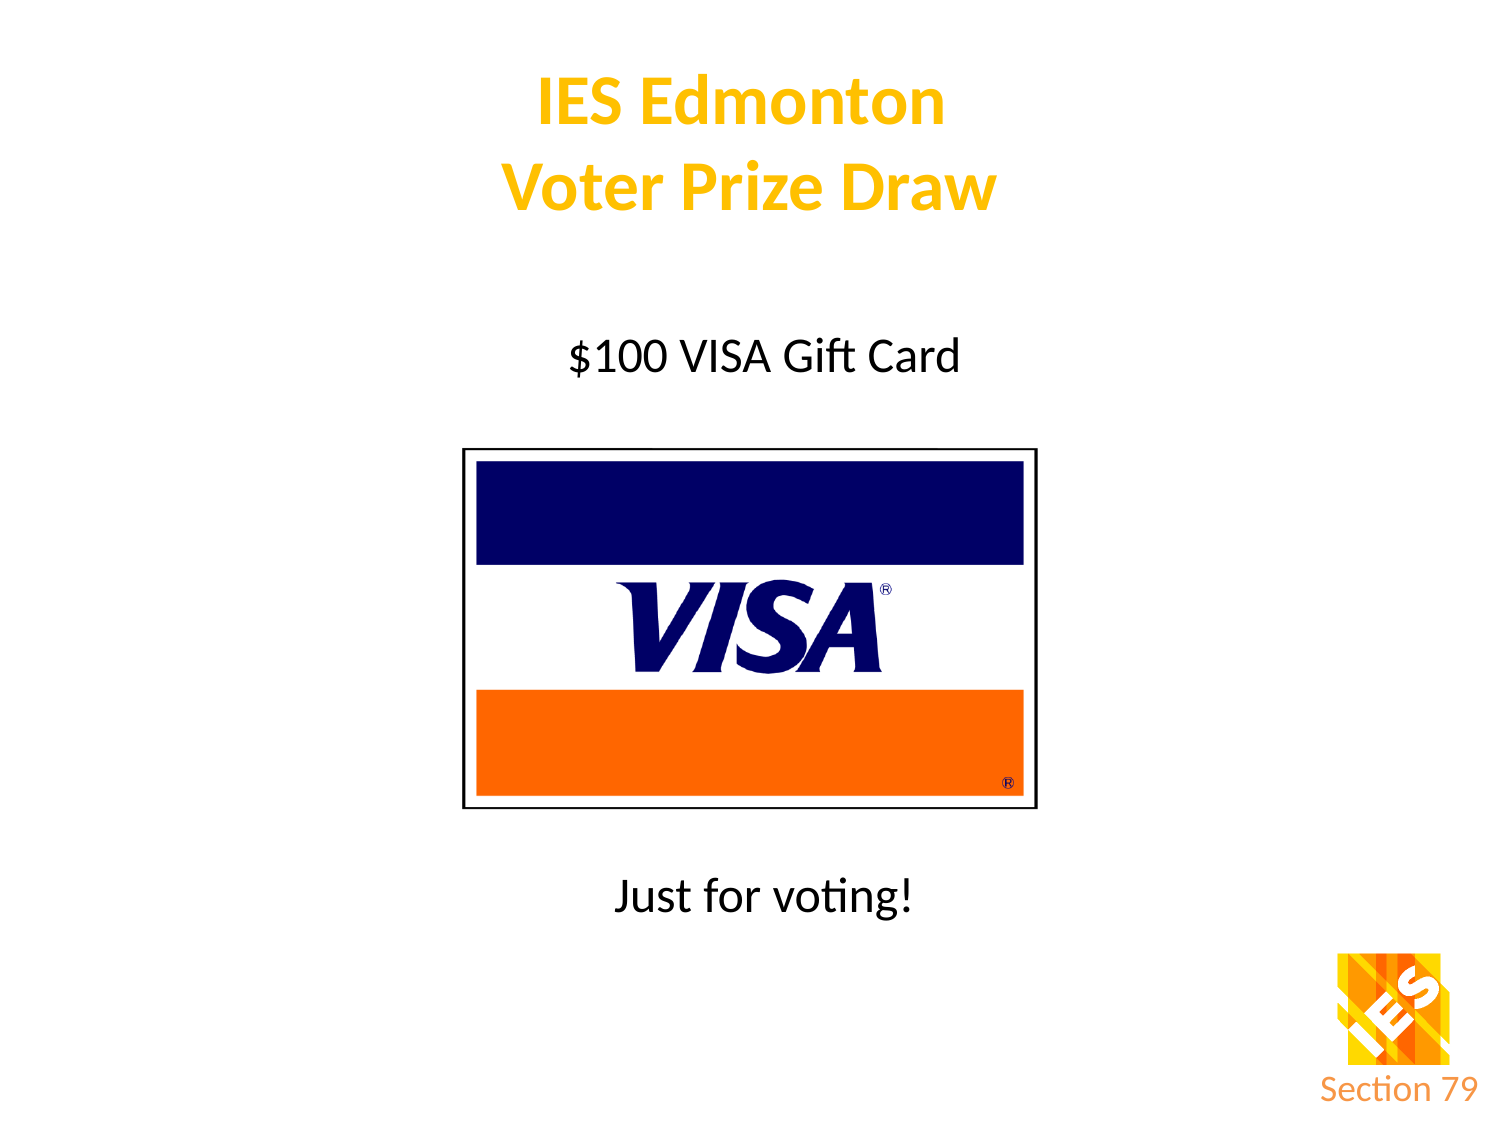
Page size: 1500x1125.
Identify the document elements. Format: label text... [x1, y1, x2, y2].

text_box $100 VISA Gift Card Just for voting! [156, 255, 1373, 1125]
picture [454, 444, 1046, 811]
picture [1373, 928, 1467, 1084]
title IES Edmonton Voter Prize Draw [75, 45, 1425, 233]
